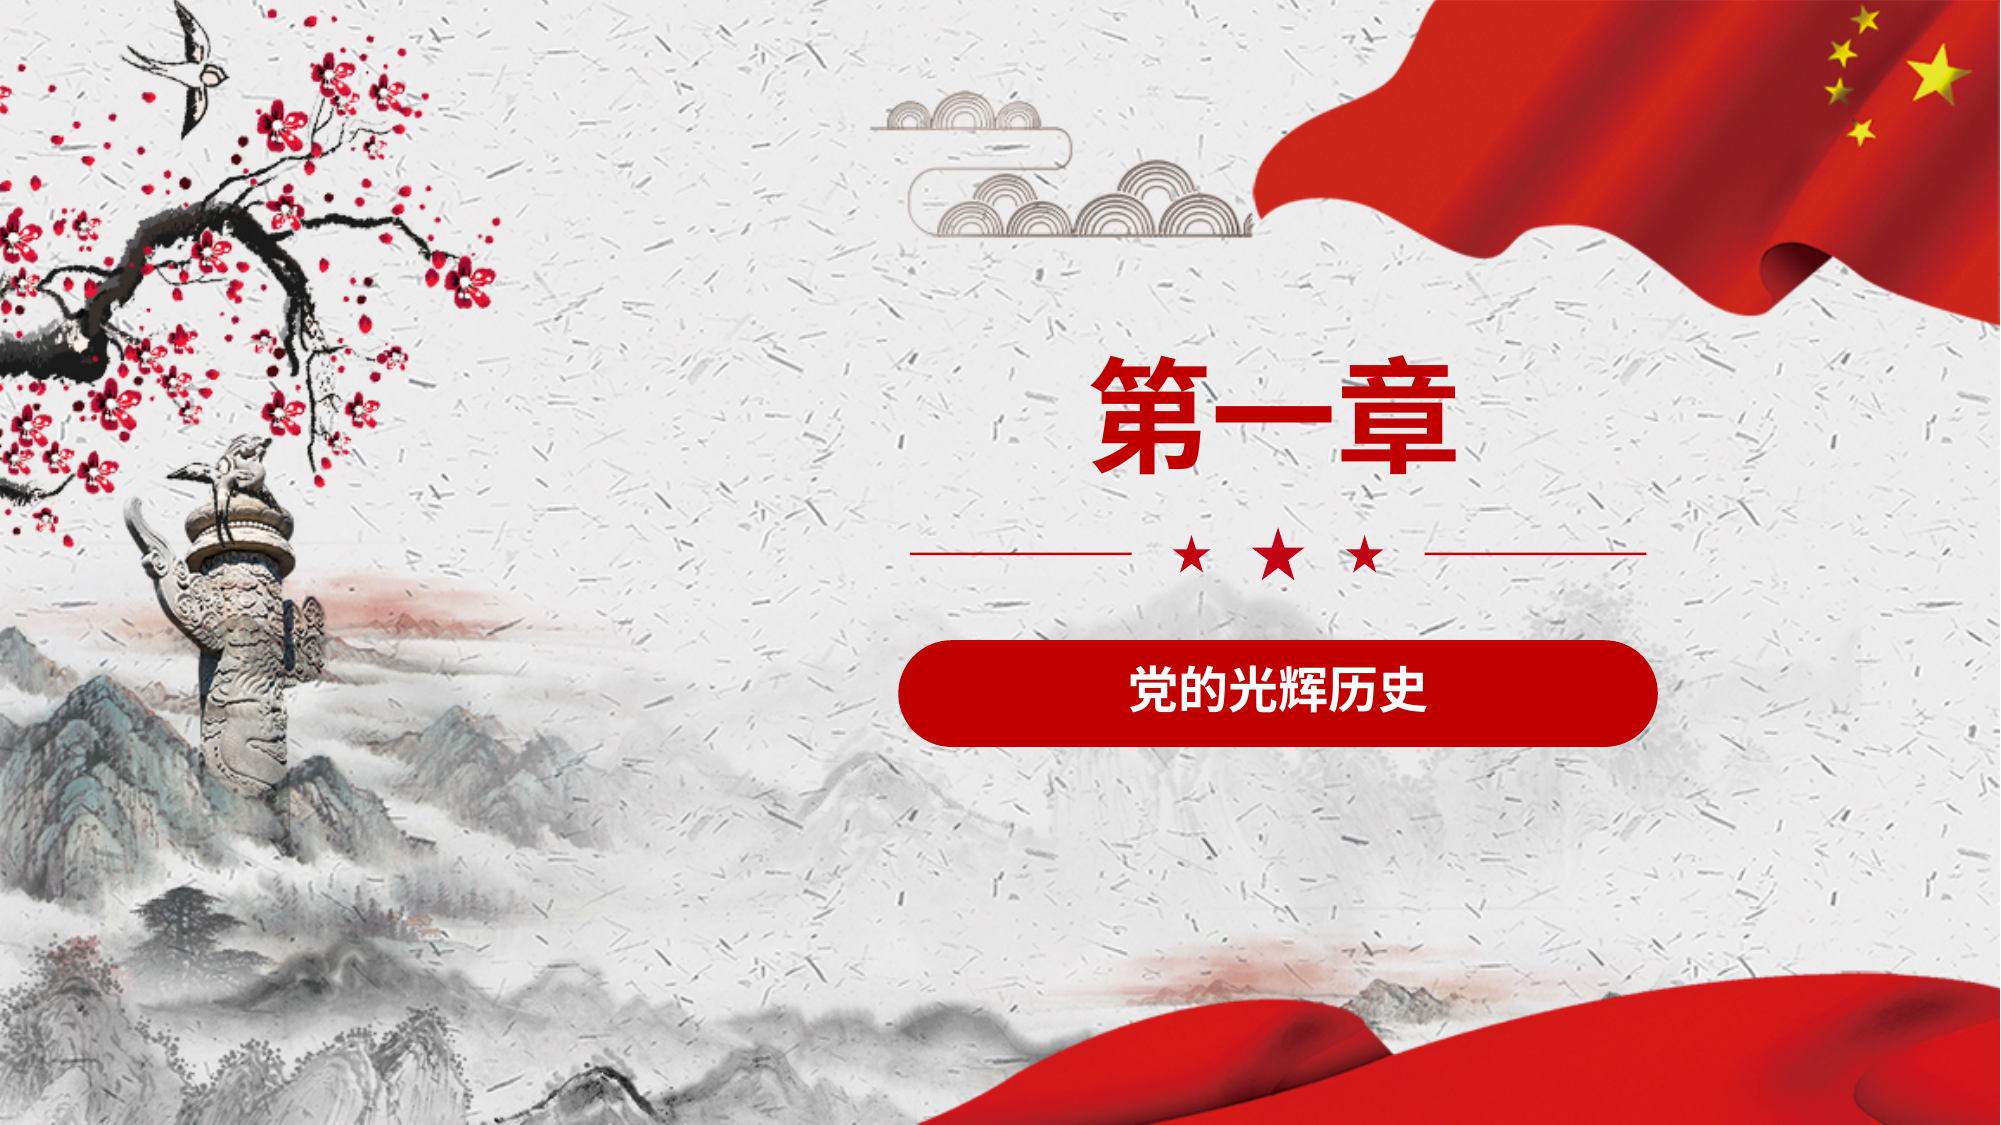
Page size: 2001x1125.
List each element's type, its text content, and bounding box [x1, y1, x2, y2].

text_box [909, 527, 1647, 581]
picture [0, 0, 2000, 1125]
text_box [898, 636, 1658, 747]
text_box 第一章 [1071, 331, 1485, 497]
